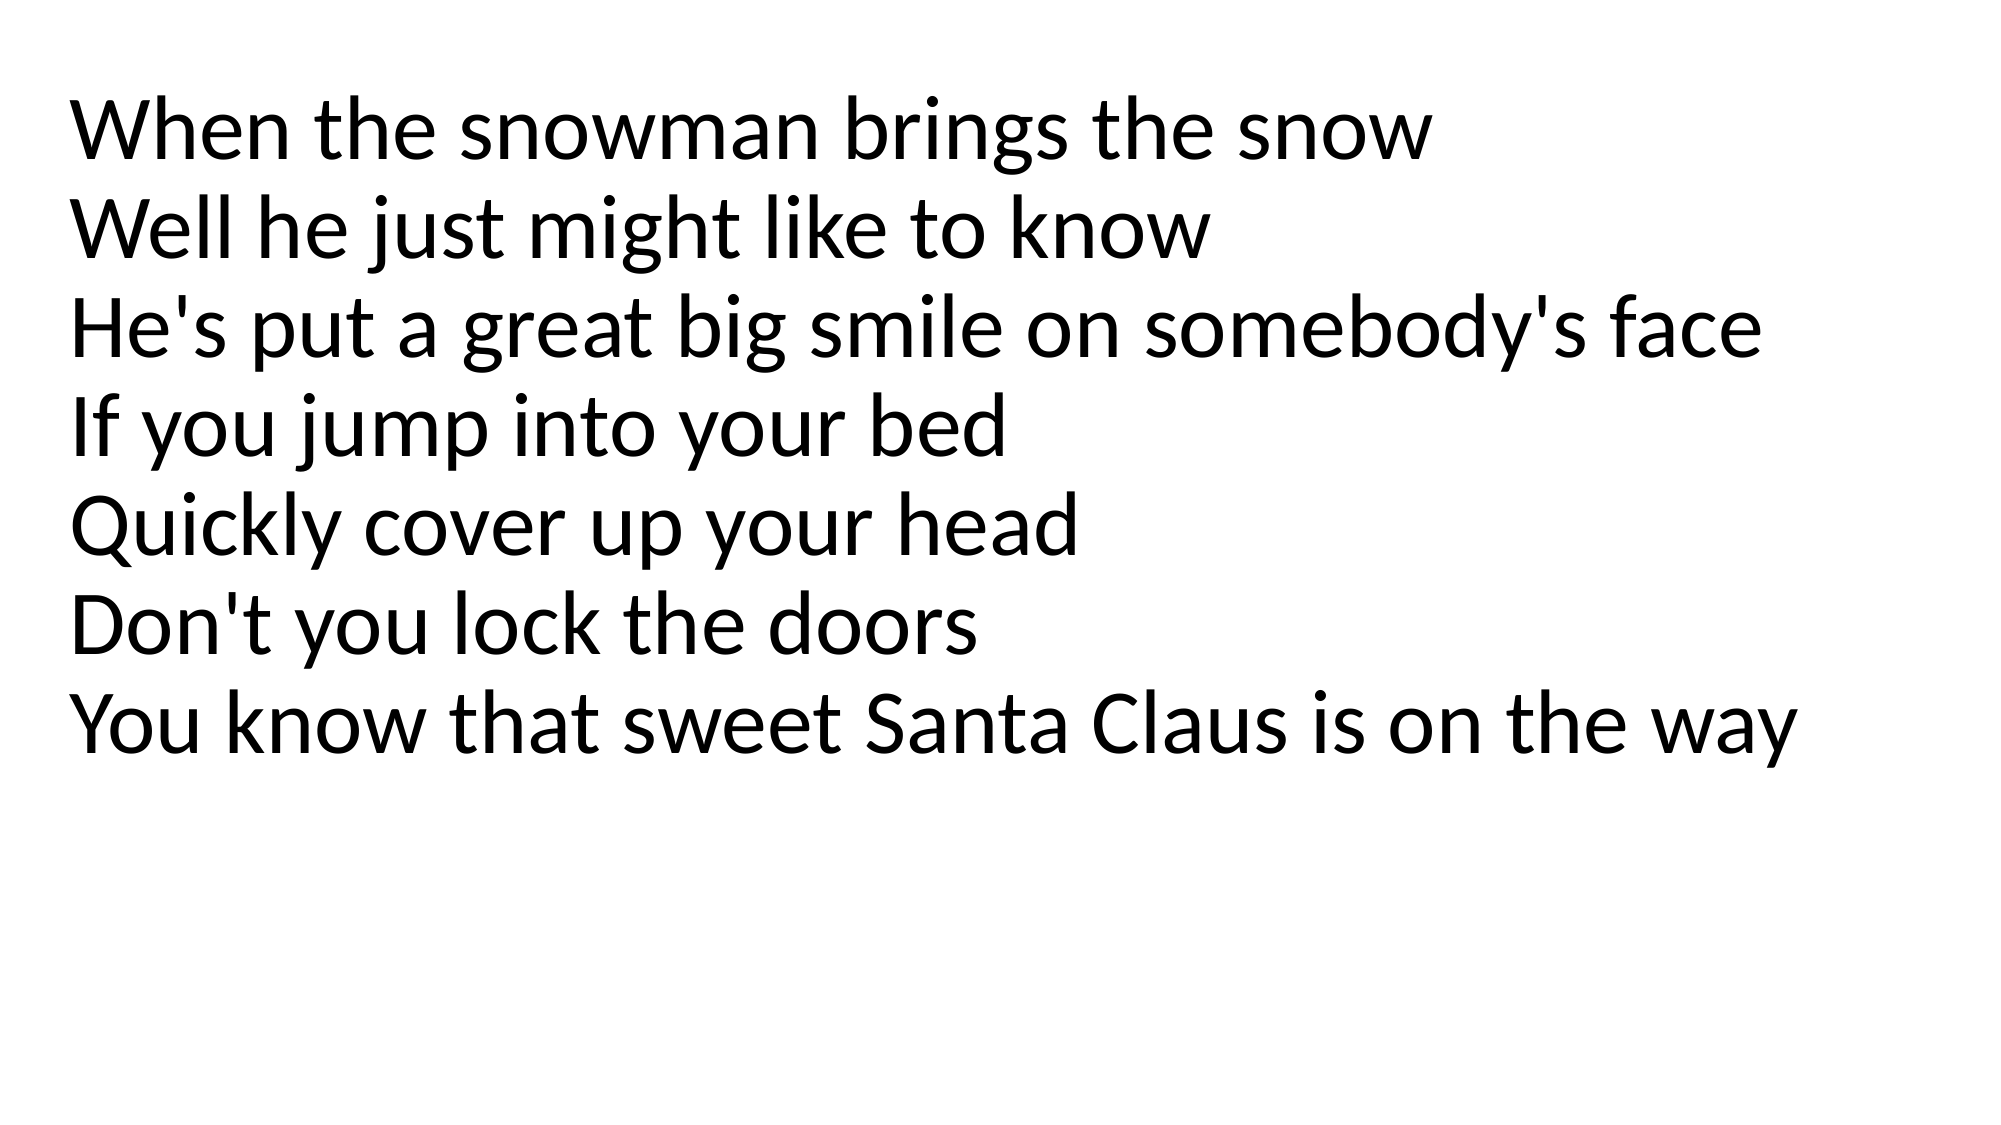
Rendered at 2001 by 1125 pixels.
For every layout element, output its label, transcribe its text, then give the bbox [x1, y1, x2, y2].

list When the snowman brings the snow Well he just might like to know He's put a great big smile on somebody's face If you jump into your bed Quickly cover up your head Don't you lock the doors You know that sweet Santa Claus is on the way [54, 73, 1863, 1014]
